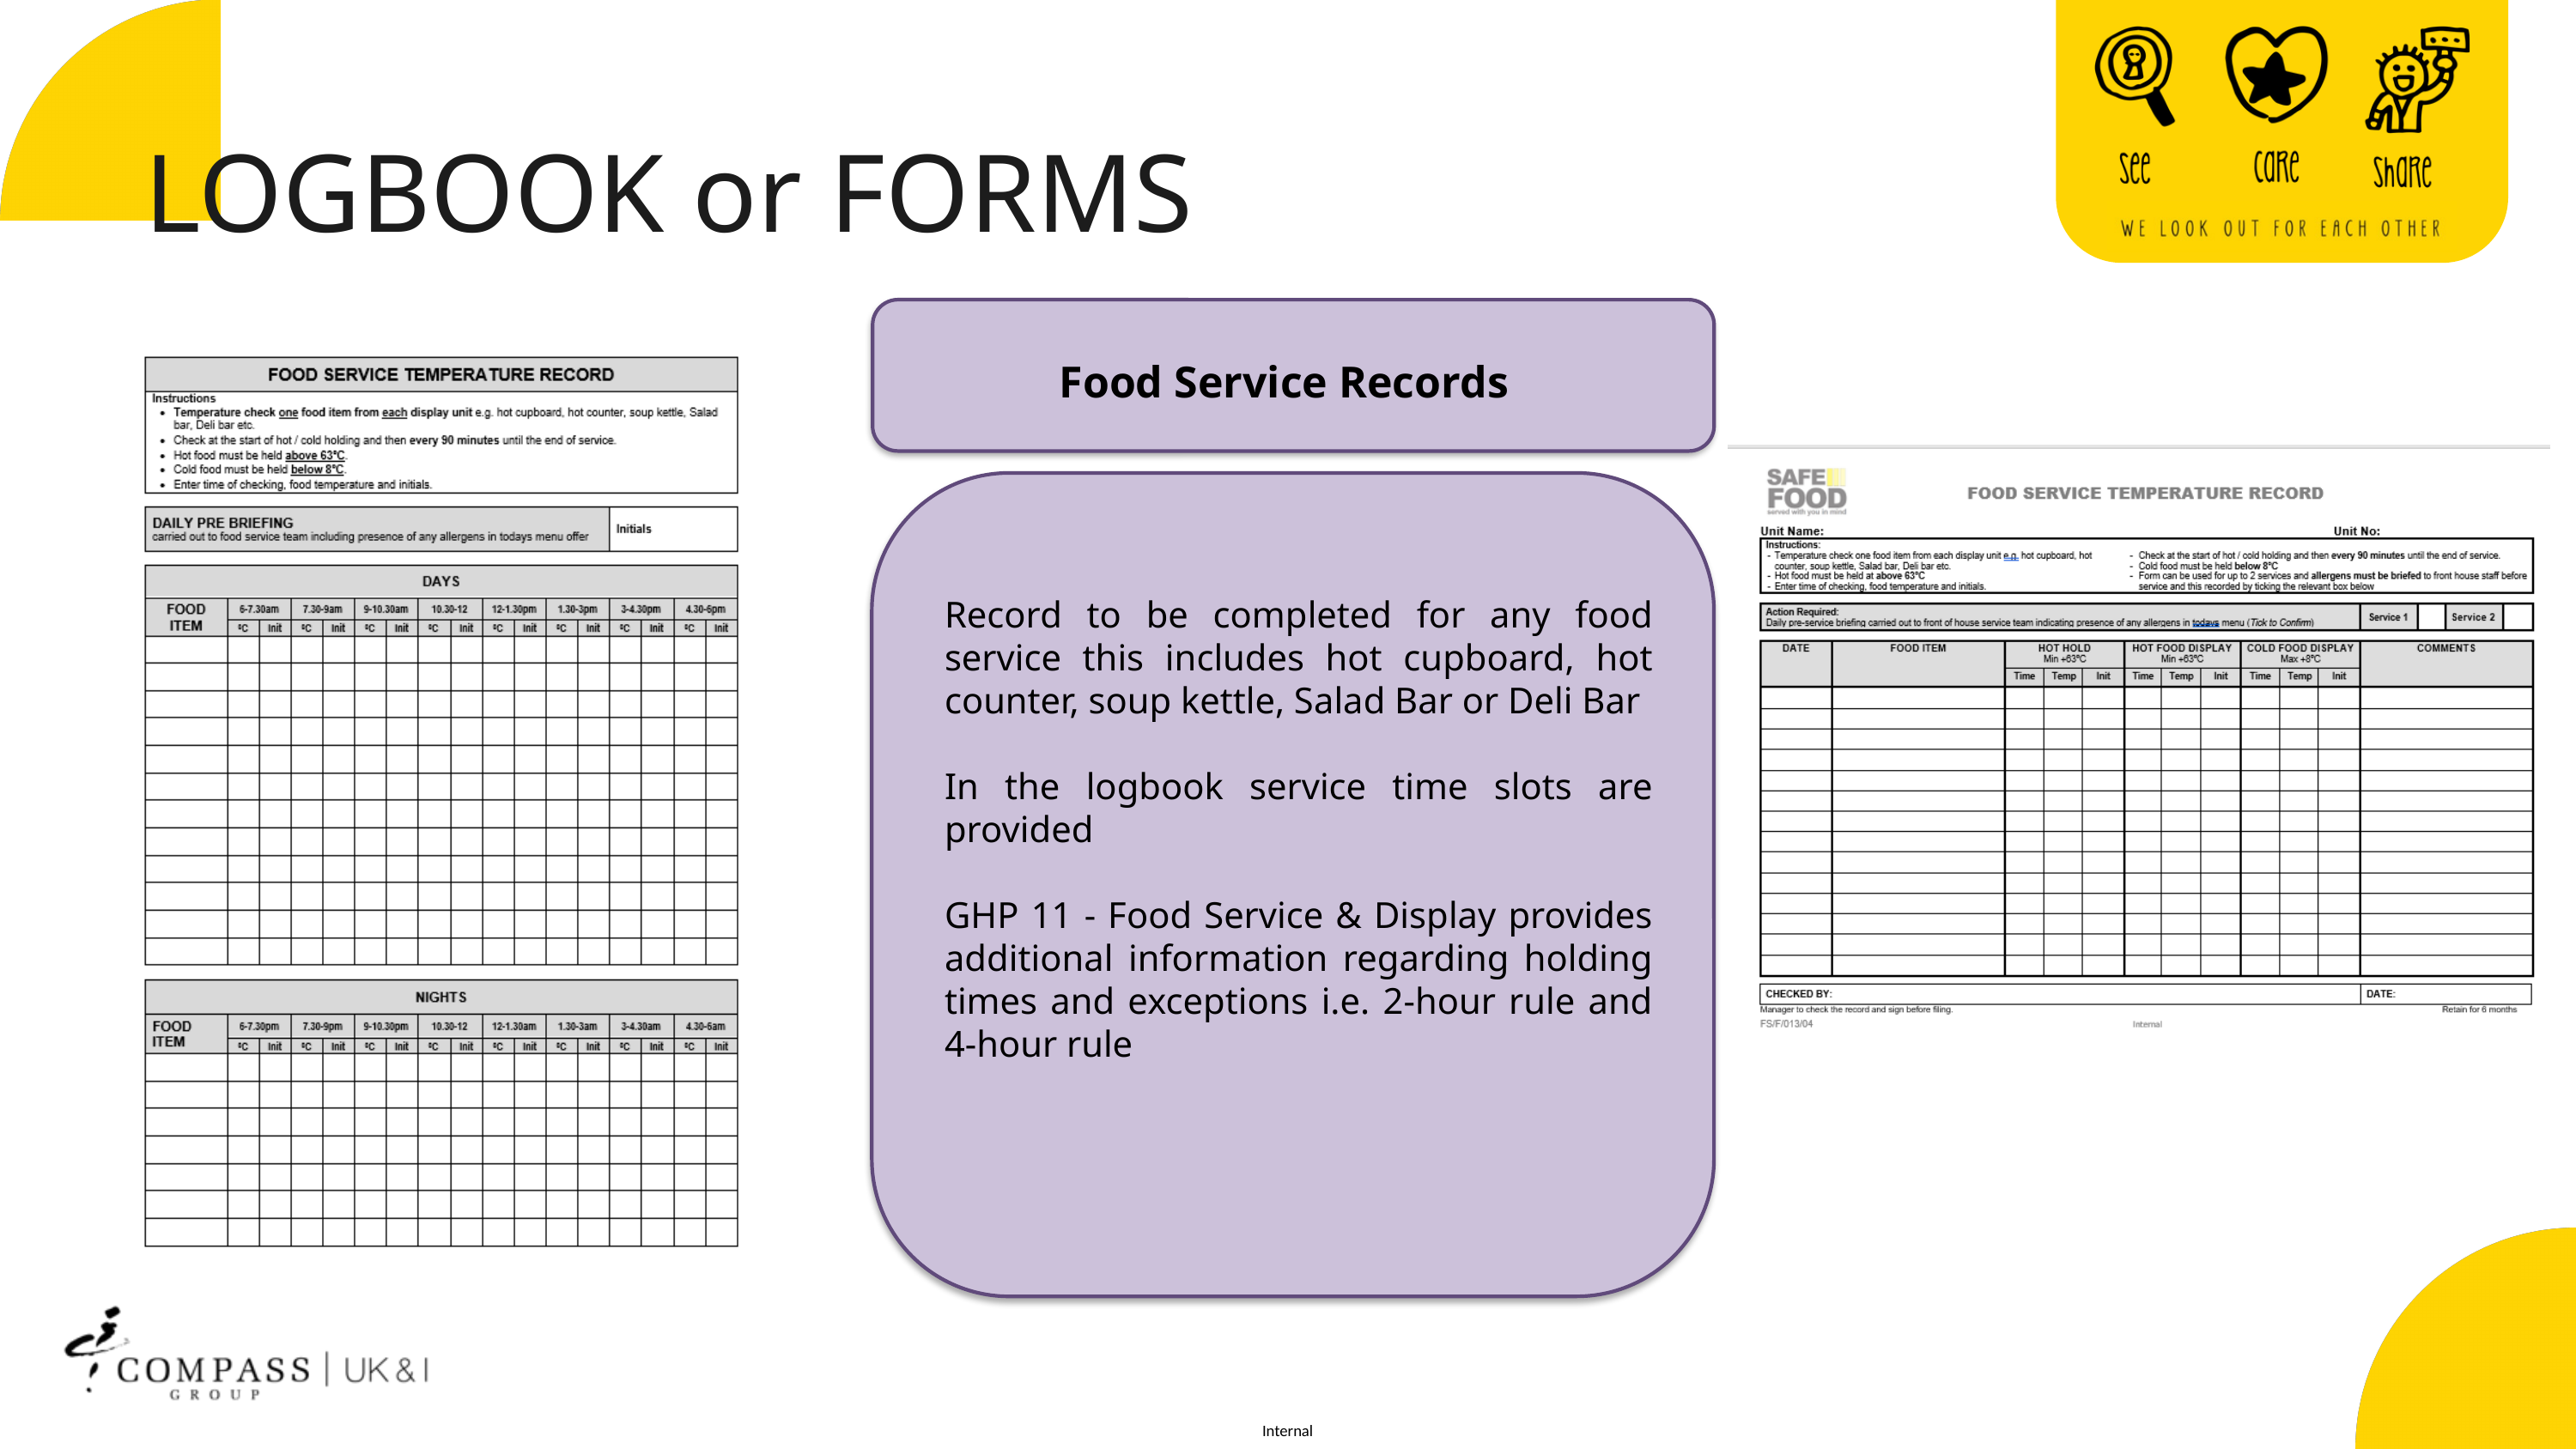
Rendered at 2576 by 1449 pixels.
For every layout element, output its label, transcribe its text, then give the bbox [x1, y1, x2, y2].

text_box Food Service Records [1046, 349, 1540, 413]
text_box [871, 297, 1716, 453]
text_box [870, 470, 1716, 1299]
text_box [0, 0, 221, 221]
text_box [2355, 1228, 2576, 1449]
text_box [2056, 0, 2509, 264]
picture [1728, 445, 2550, 1041]
text_box [58, 1303, 434, 1404]
text_box Record to be completed for any food service this includes hot cupboard, hot counter, soup kettle, Salad Bar or Deli Bar In the logbook service time slots are provided GHP 11 - Food Service & Display provides additional information regarding holding times and exceptions i.e. 2-hour rule and 4-hour rule [944, 549, 1653, 1236]
text_box LOGBOOK or FORMS [144, 124, 1995, 254]
picture [103, 318, 765, 1261]
